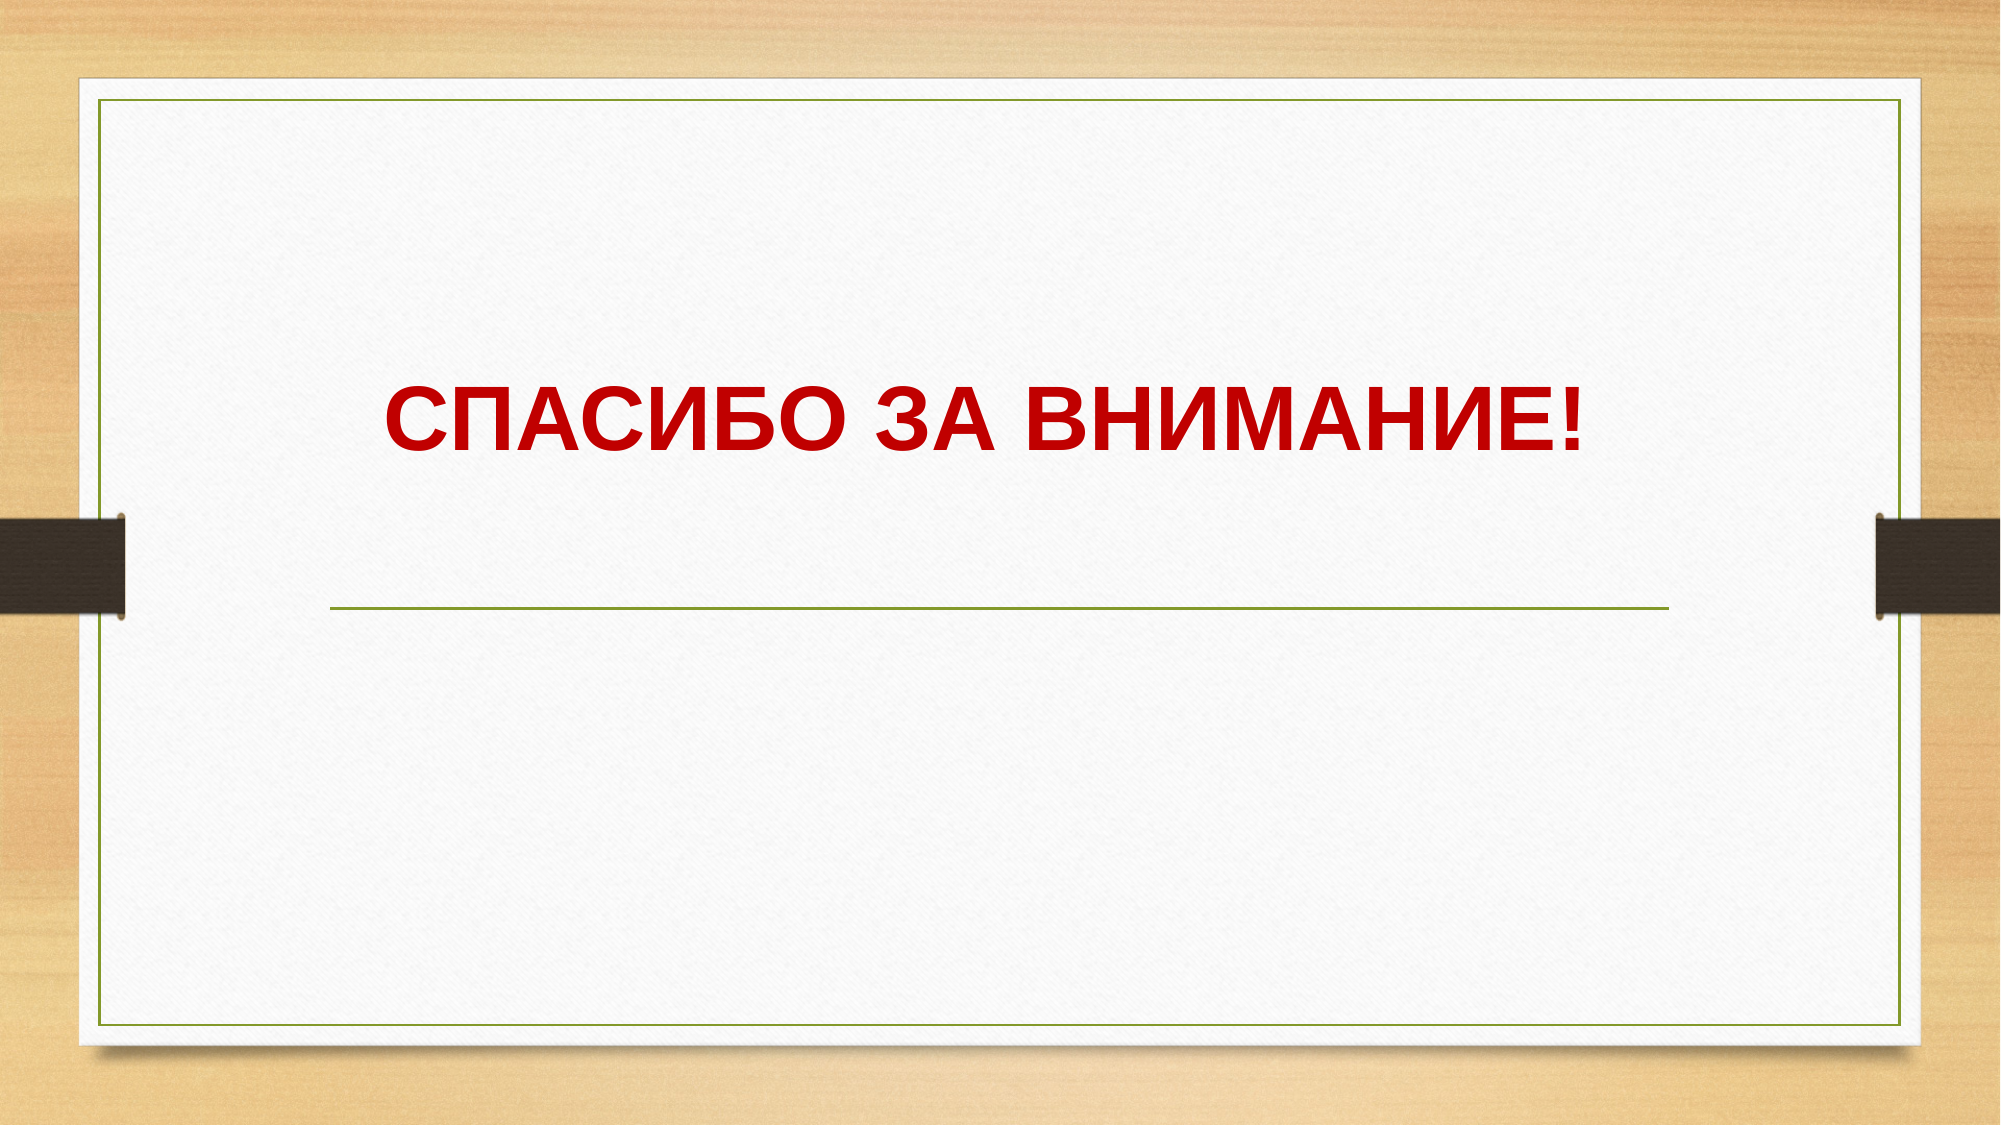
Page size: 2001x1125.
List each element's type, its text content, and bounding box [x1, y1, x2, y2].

title СПАСИБО ЗА ВНИМАНИЕ! [105, 287, 1868, 587]
picture [0, 0, 2001, 1125]
